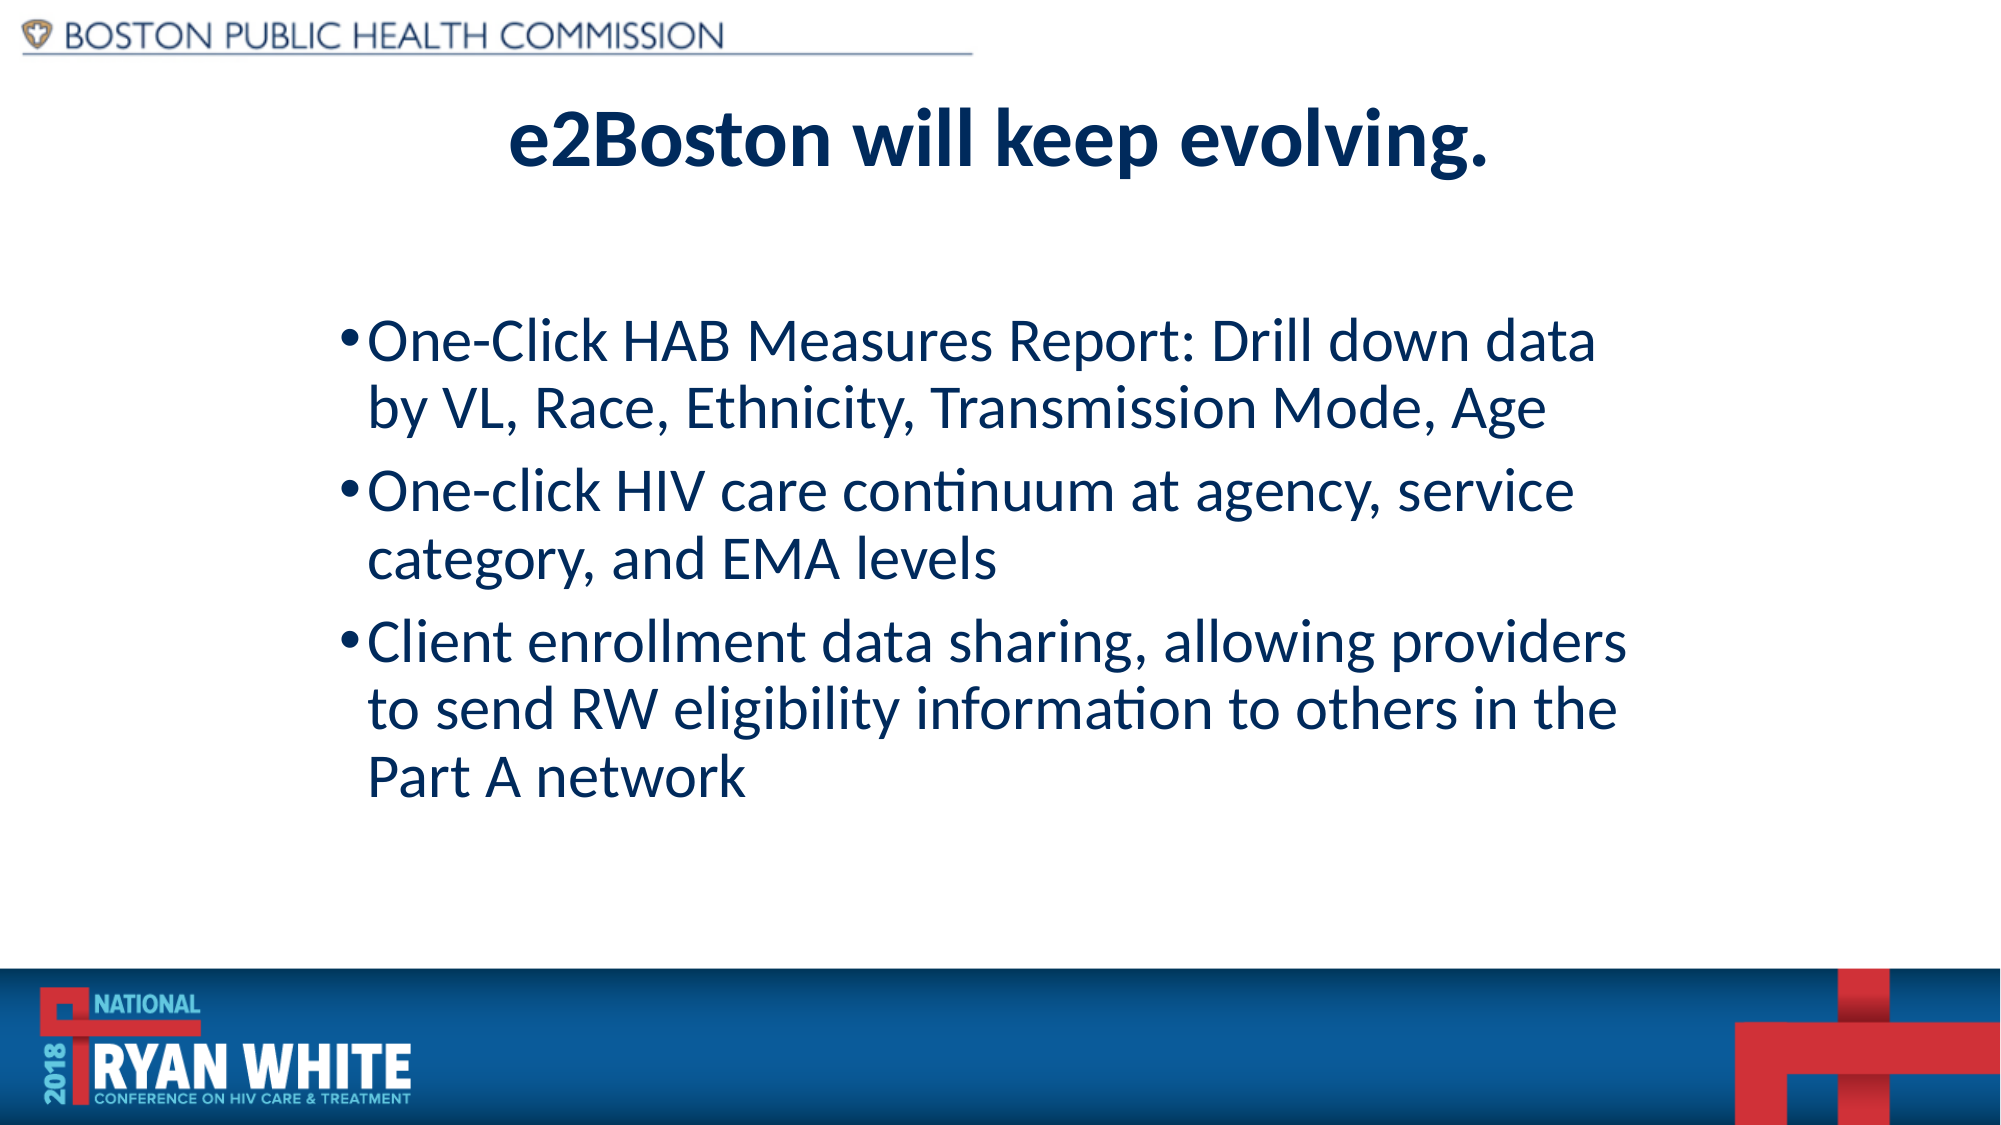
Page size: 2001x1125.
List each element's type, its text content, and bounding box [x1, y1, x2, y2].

text_box e2Boston will keep evolving. [324, 87, 1675, 275]
text_box One-Click HAB Measures Report: Drill down data by VL, Race, Ethnicity, Transmission Mode, Age One-click HIV care continuum at agency, service category, and EMA levels Client enrollment data sharing, allowing providers to send RW eligibility information to others in the Part A network [324, 299, 1675, 1068]
picture [0, 0, 2001, 1125]
